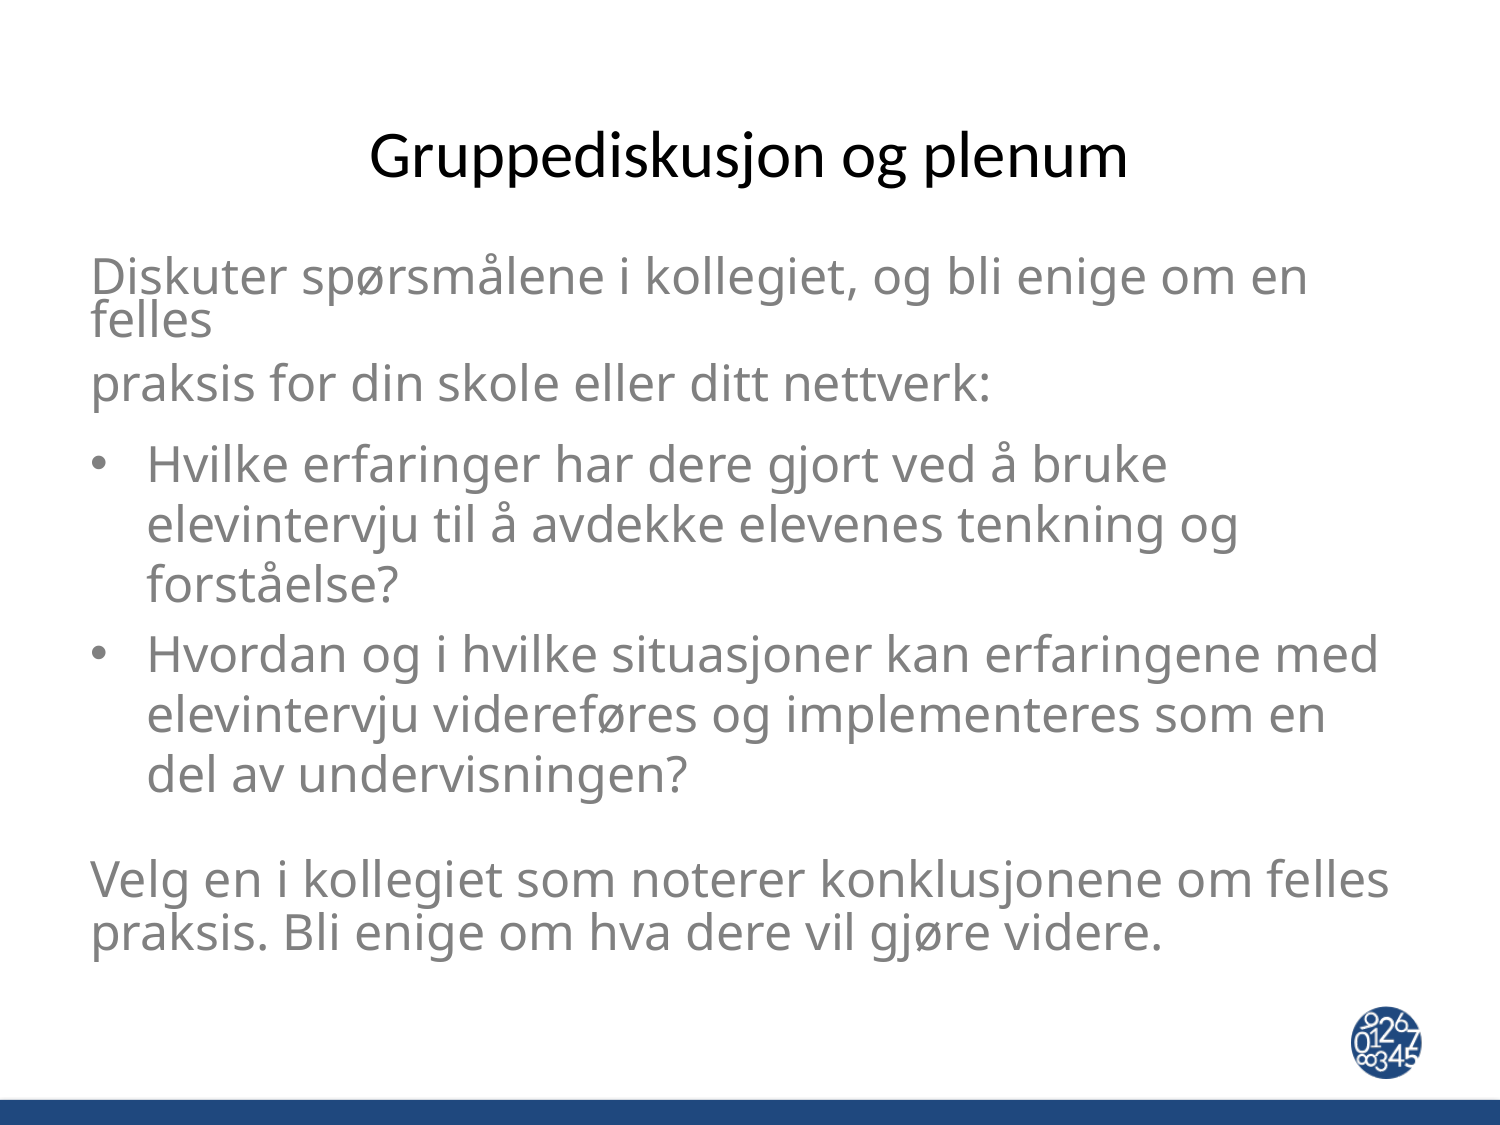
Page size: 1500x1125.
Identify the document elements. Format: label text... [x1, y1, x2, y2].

list Diskuter spørsmålene i kollegiet, og bli enige om en felles praksis for din skole eller ditt nettverk: Hvilke erfaringer har dere gjort ved å bruke elevintervju til å avdekke elevenes tenkning og forståelse? Hvordan og i hvilke situasjoner kan erfaringene med elevintervju videreføres og implementeres som en del av undervisningen? Velg en i kollegiet som noterer konklusjonene om felles praksis. Bli enige om hva dere vil gjøre videre. [75, 254, 1425, 969]
title Gruppediskusjon og plenum [75, 74, 1425, 227]
picture [1351, 1006, 1428, 1079]
